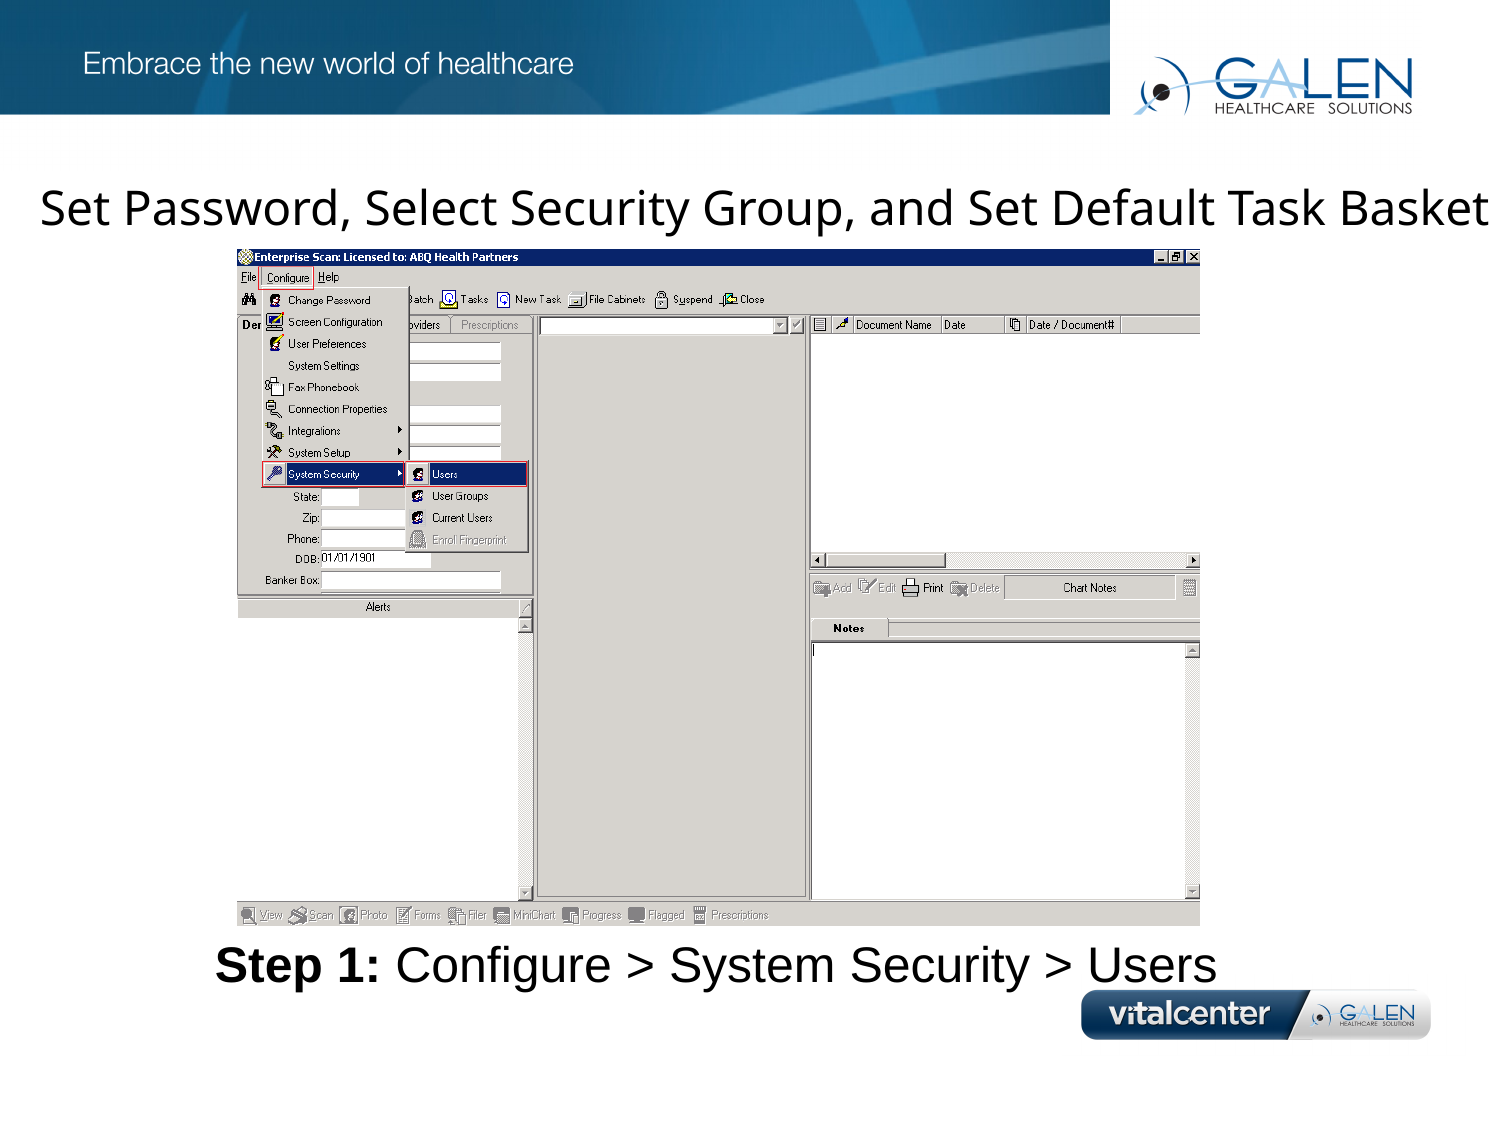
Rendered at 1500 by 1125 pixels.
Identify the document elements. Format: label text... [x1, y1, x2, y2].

picture [0, 0, 1422, 171]
title Set Password, Select Security Group, and Set Default Task Basket [24, 112, 1500, 300]
picture [237, 249, 1201, 926]
picture [1062, 974, 1466, 1056]
text_box Step 1: Configure > System Security > Users [199, 924, 1313, 1000]
